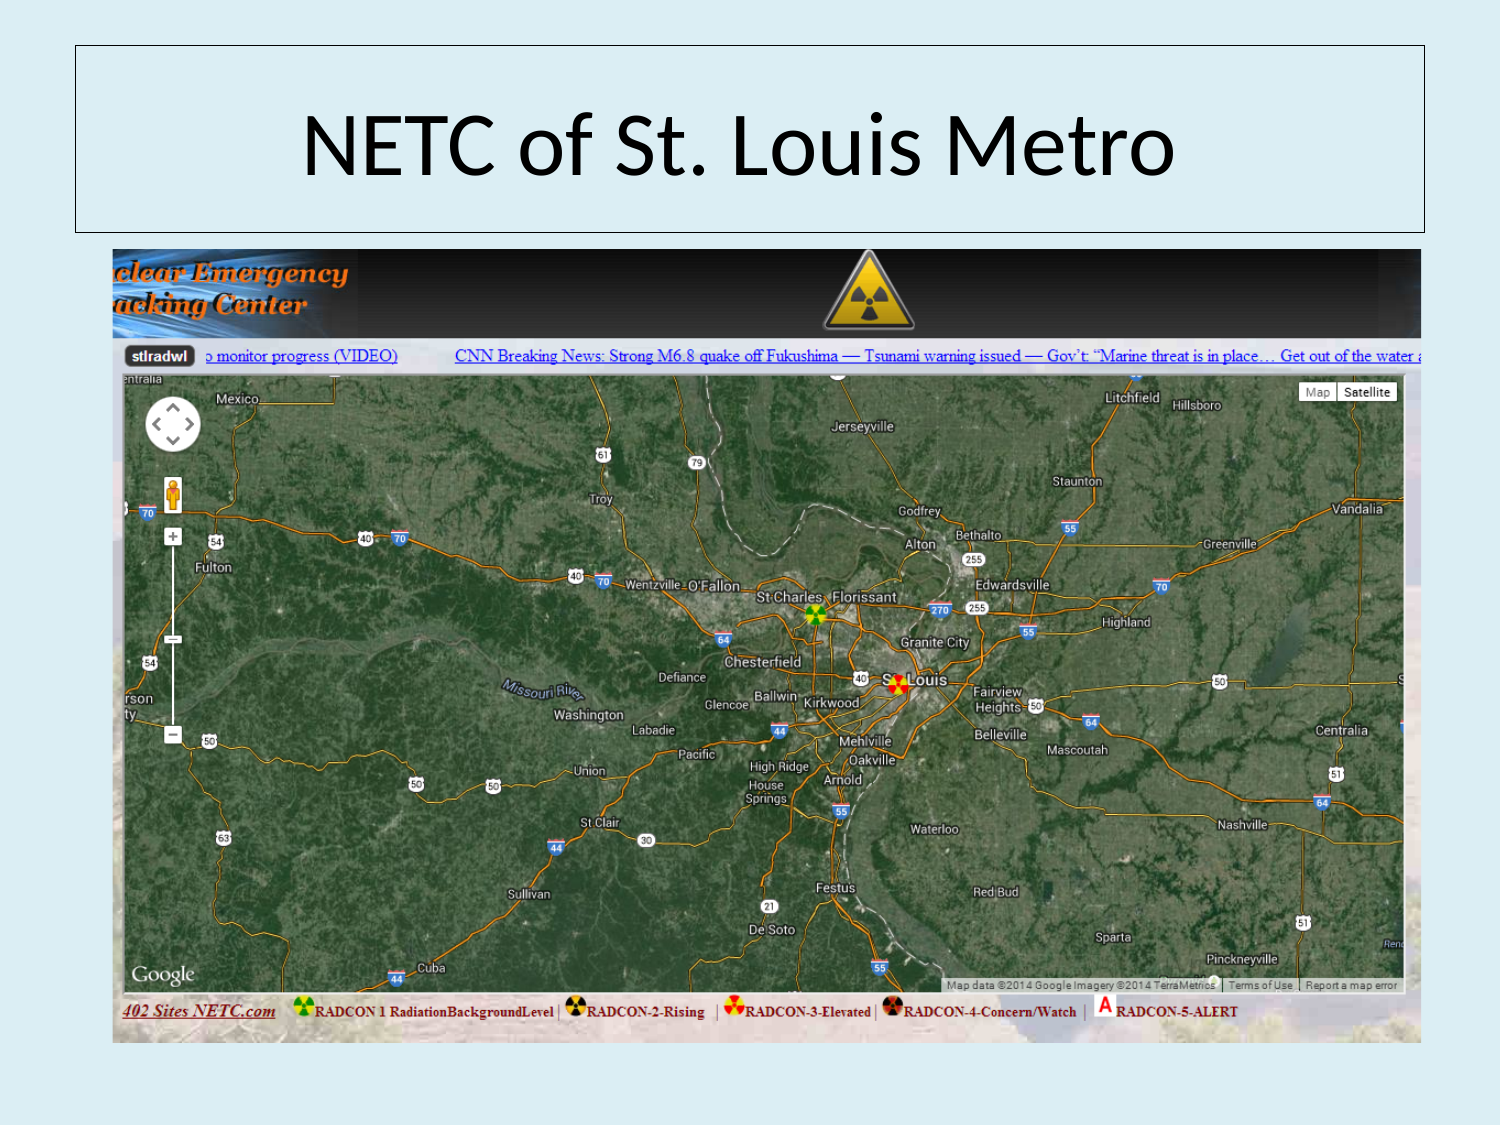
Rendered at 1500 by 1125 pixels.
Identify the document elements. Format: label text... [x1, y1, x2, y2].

title NETC of St. Louis Metro [75, 45, 1425, 233]
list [112, 249, 1422, 1043]
